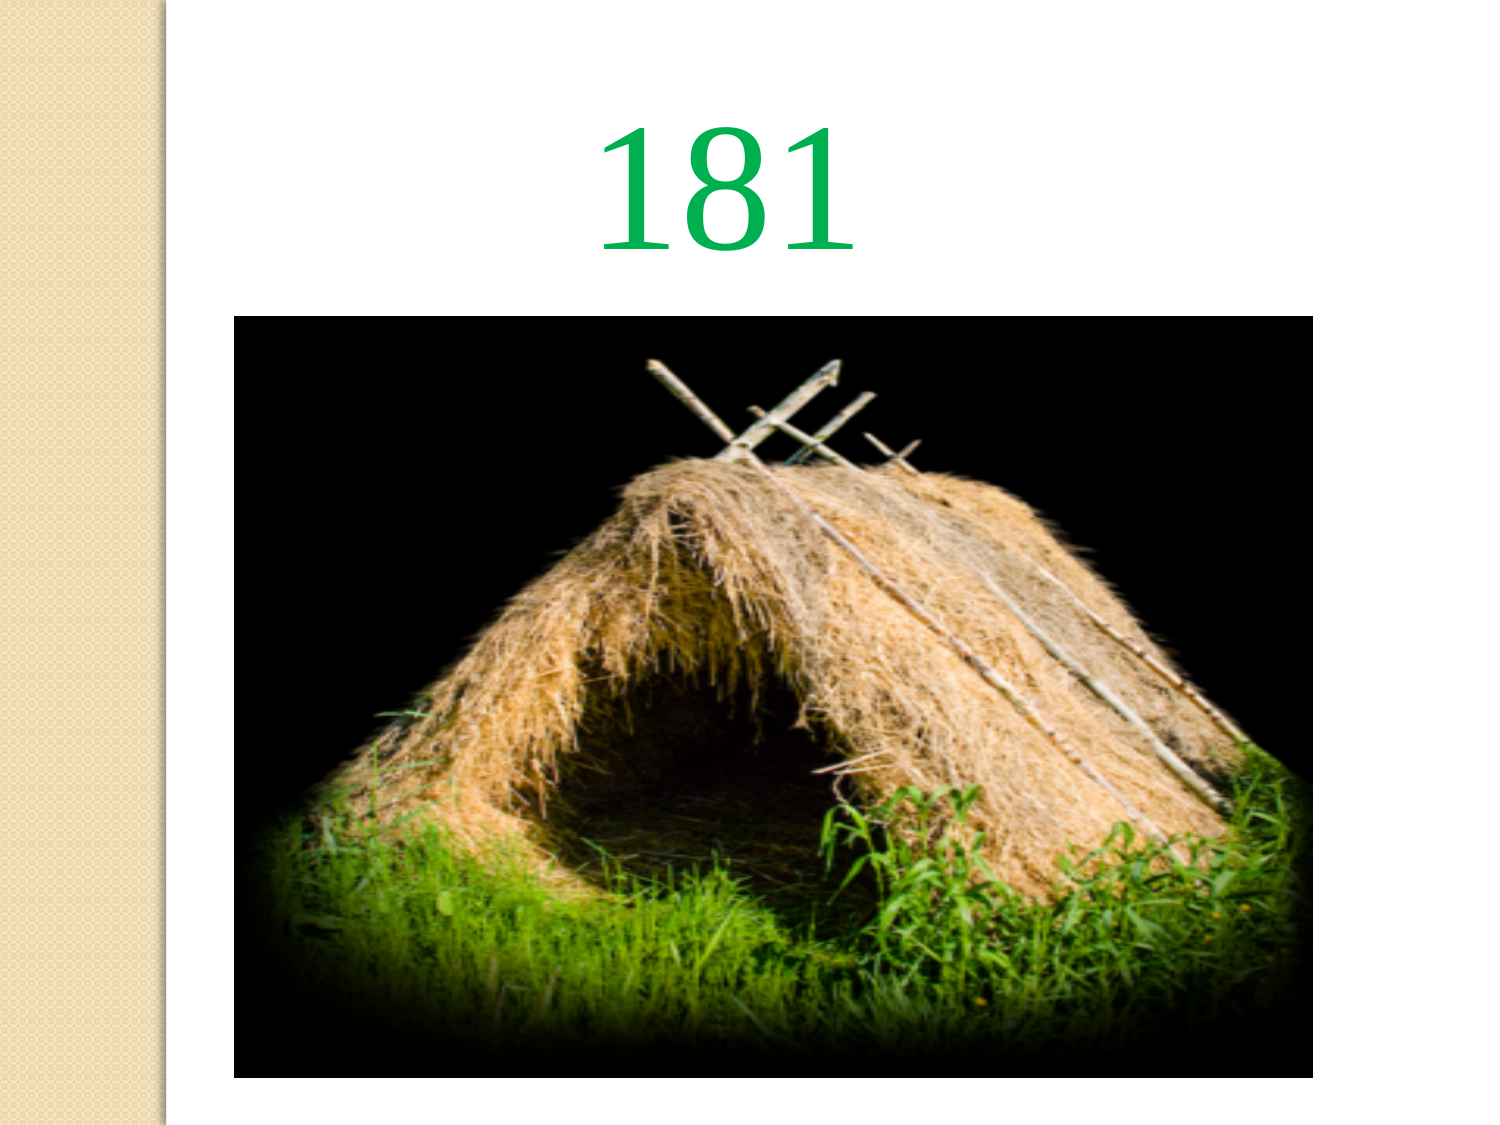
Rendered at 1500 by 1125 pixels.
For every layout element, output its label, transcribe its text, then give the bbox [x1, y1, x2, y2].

text_box 181 [574, 58, 914, 294]
picture [234, 316, 1313, 1079]
